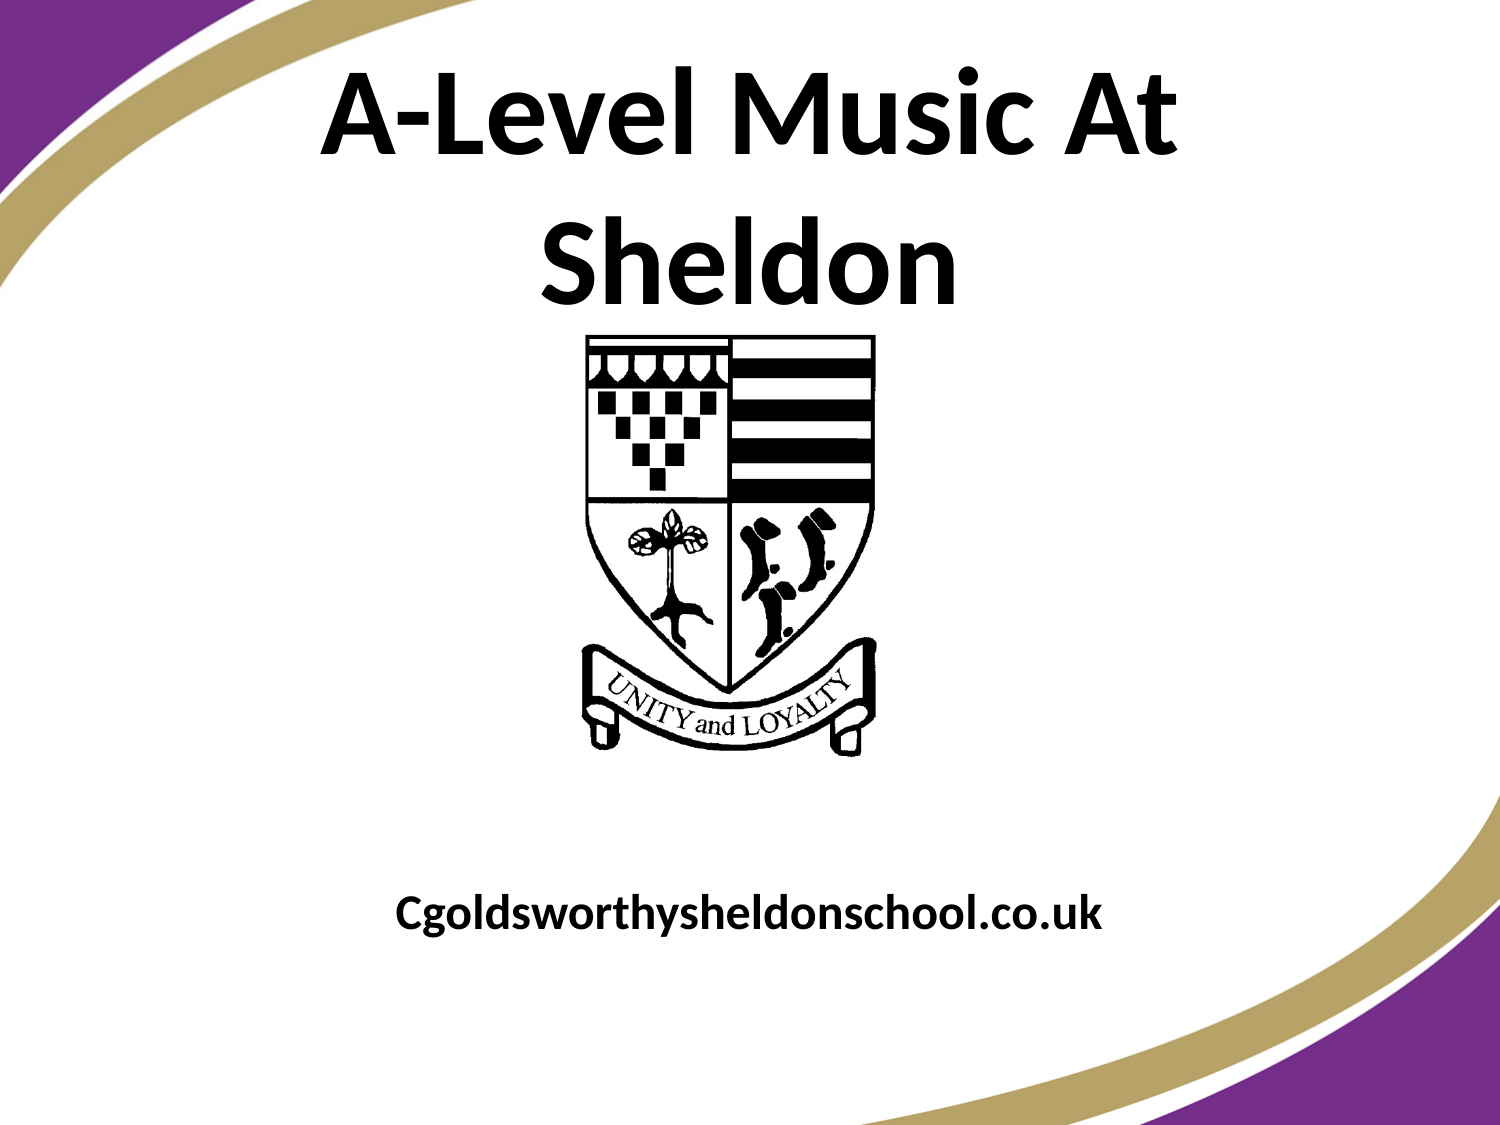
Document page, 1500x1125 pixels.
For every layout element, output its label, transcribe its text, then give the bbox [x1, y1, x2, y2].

picture [572, 325, 1500, 1125]
picture [0, 0, 506, 304]
text_box Cgoldsworthysheldonschool.co.uk [111, 789, 702, 1031]
title A-Level Music At Sheldon [510, 59, 1388, 301]
